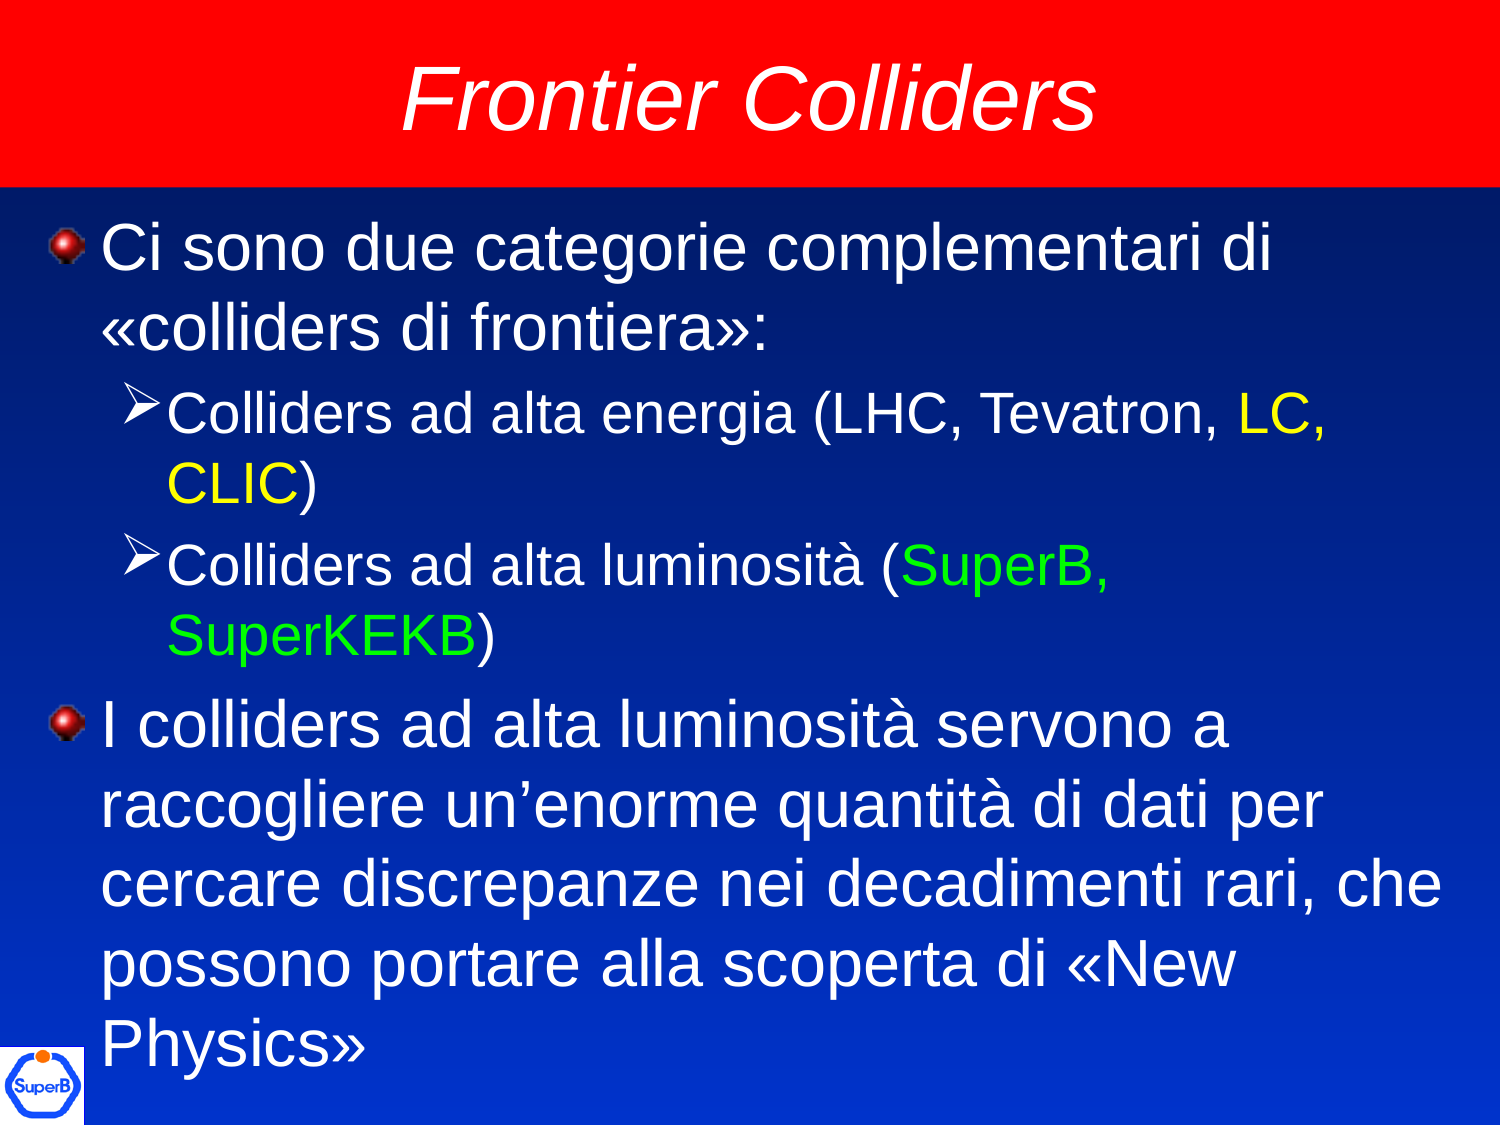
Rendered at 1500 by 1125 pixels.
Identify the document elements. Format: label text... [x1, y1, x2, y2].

title Frontier Colliders [0, 0, 1500, 188]
picture [0, 1047, 84, 1125]
picture [44, 700, 85, 741]
list Ci sono due categorie complementari di «colliders di frontiera»: Colliders ad alta energia (LHC, Tevatron, LC, CLIC) Colliders ad alta luminosità (SuperB, SuperKEKB) I colliders ad alta luminosità servono a raccogliere un’enorme quantità di dati per cercare discrepanze nei decadimenti rari, che possono portare alla scoperta di «New Physics» [29, 196, 1471, 939]
picture [44, 223, 85, 264]
